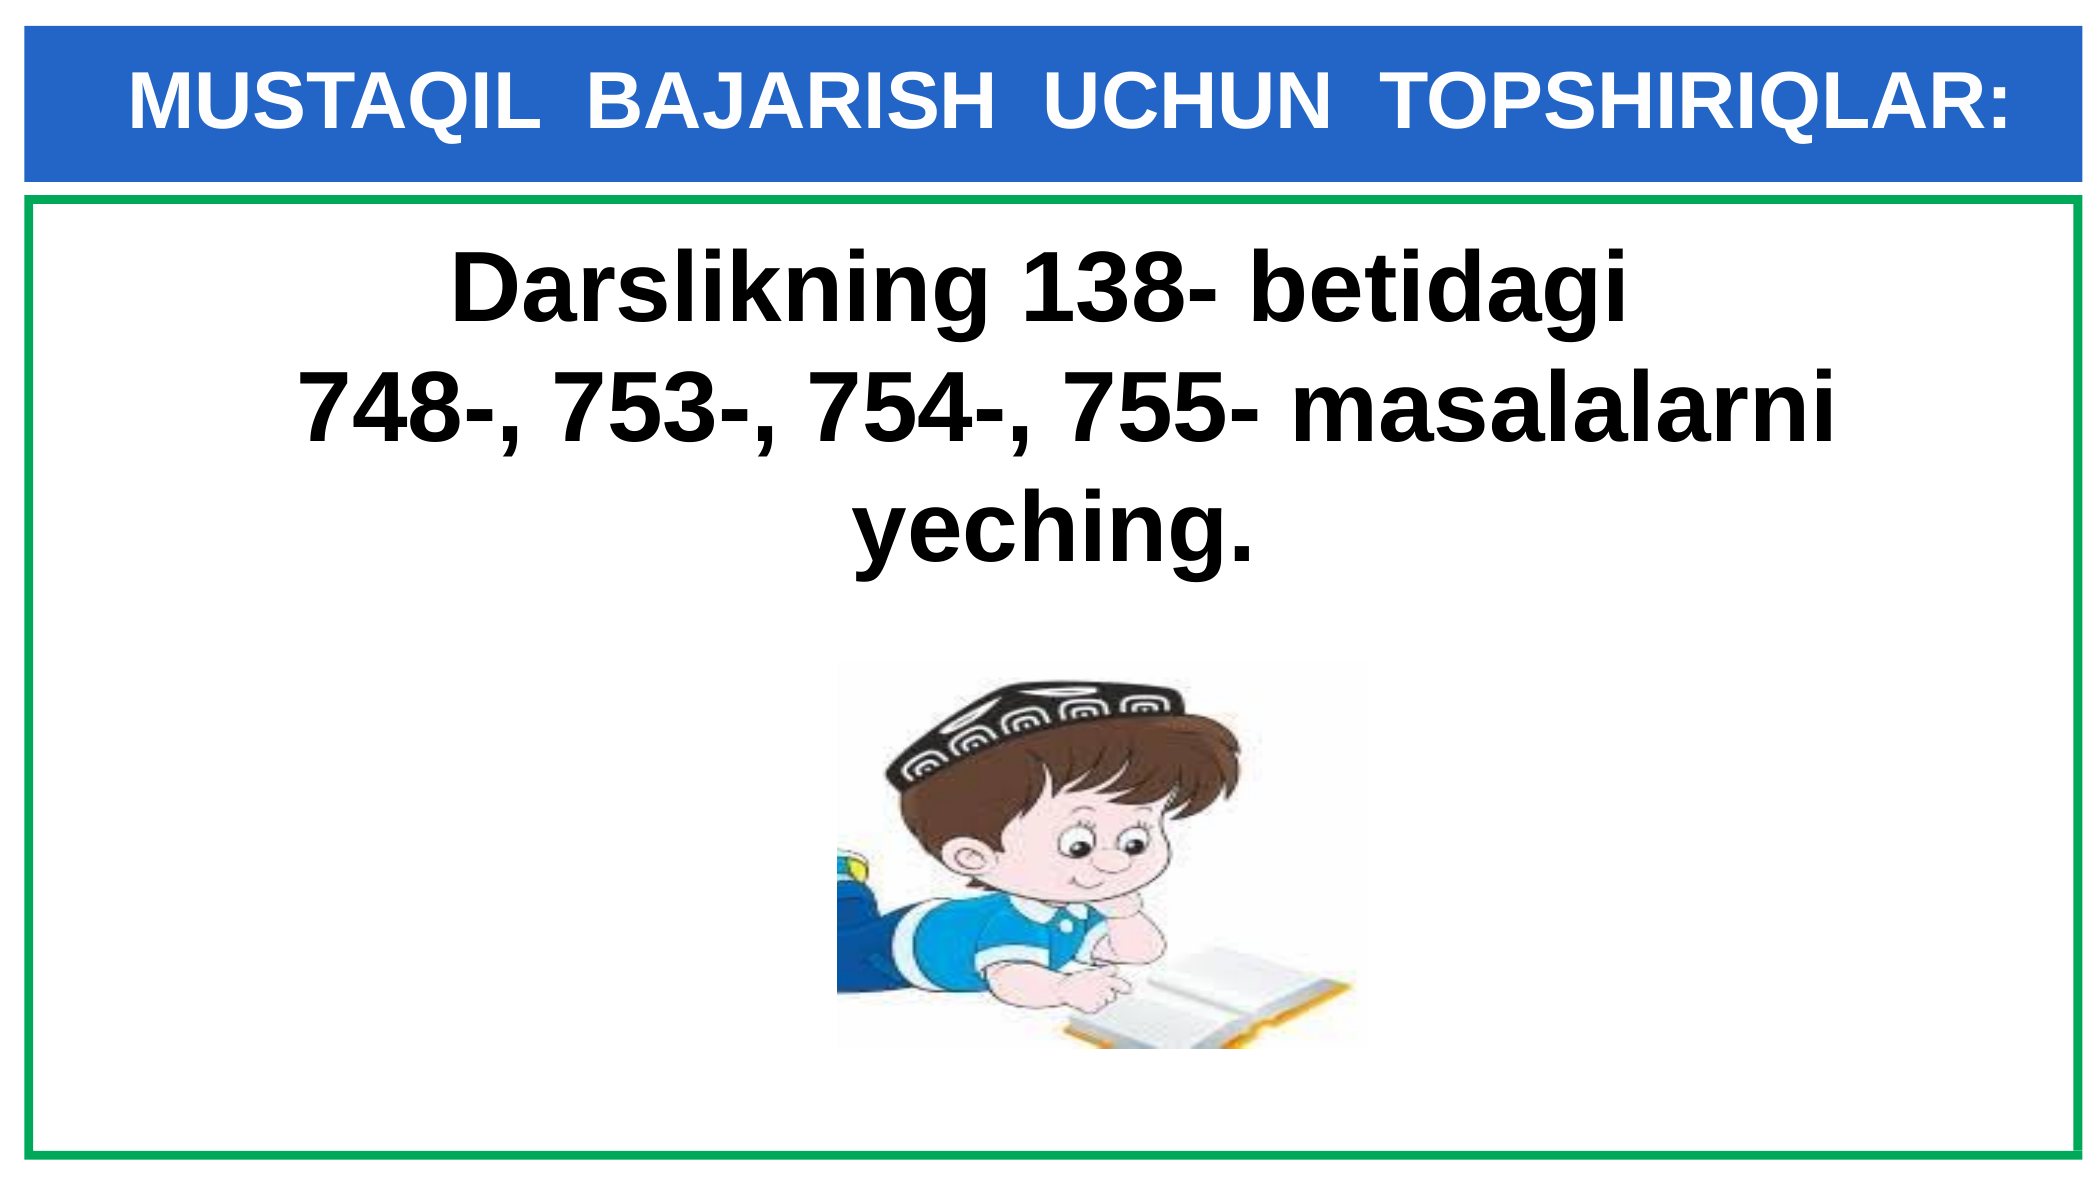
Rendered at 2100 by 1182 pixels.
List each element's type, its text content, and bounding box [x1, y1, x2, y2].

picture [837, 661, 1370, 1049]
list MUSTAQIL BAJARISH UCHUN TOPSHIRIQLAR: [45, 47, 2097, 146]
list Darslikning 138- betidagi 748-, 753-, 754-, 755- masalalarni yeching. [42, 221, 2094, 586]
